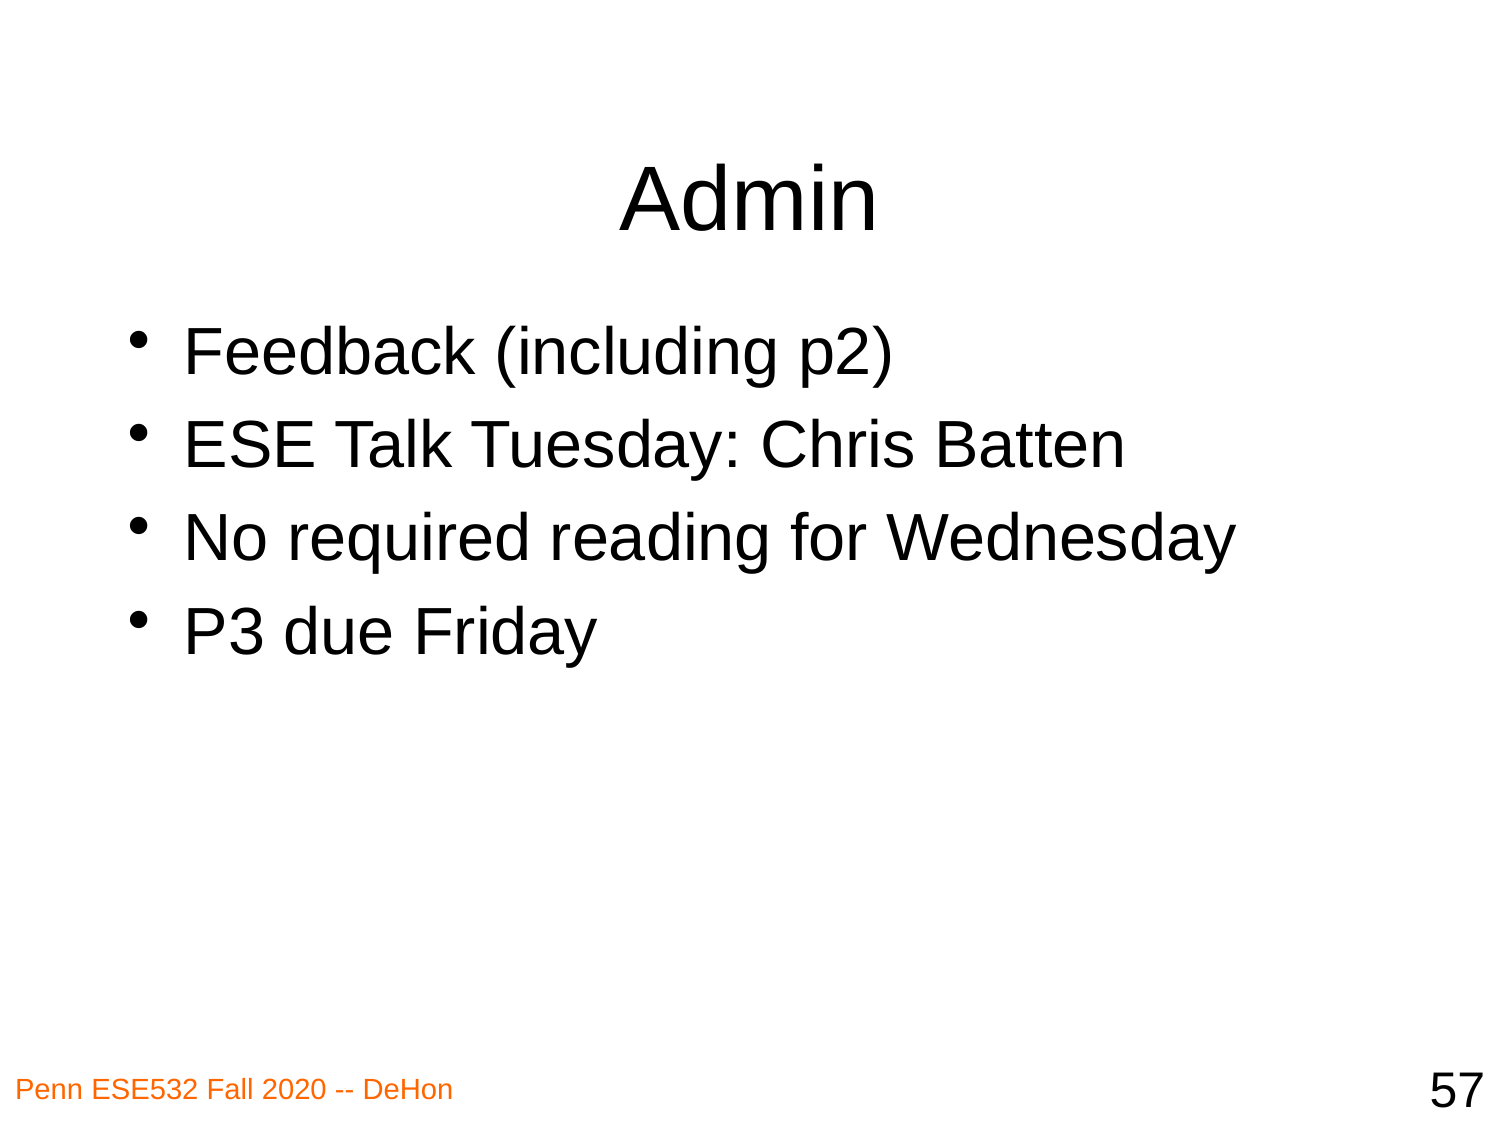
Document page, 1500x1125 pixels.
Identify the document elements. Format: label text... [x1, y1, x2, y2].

list Feedback (including p2) ESE Talk Tuesday: Chris Batten No required reading for Wednesday P3 due Friday [112, 299, 1388, 976]
slide_number Penn ESE532 Fall 2020 -- DeHon [0, 1062, 576, 1125]
slide_number 57 [1187, 1049, 1500, 1125]
title Admin [112, 99, 1388, 288]
